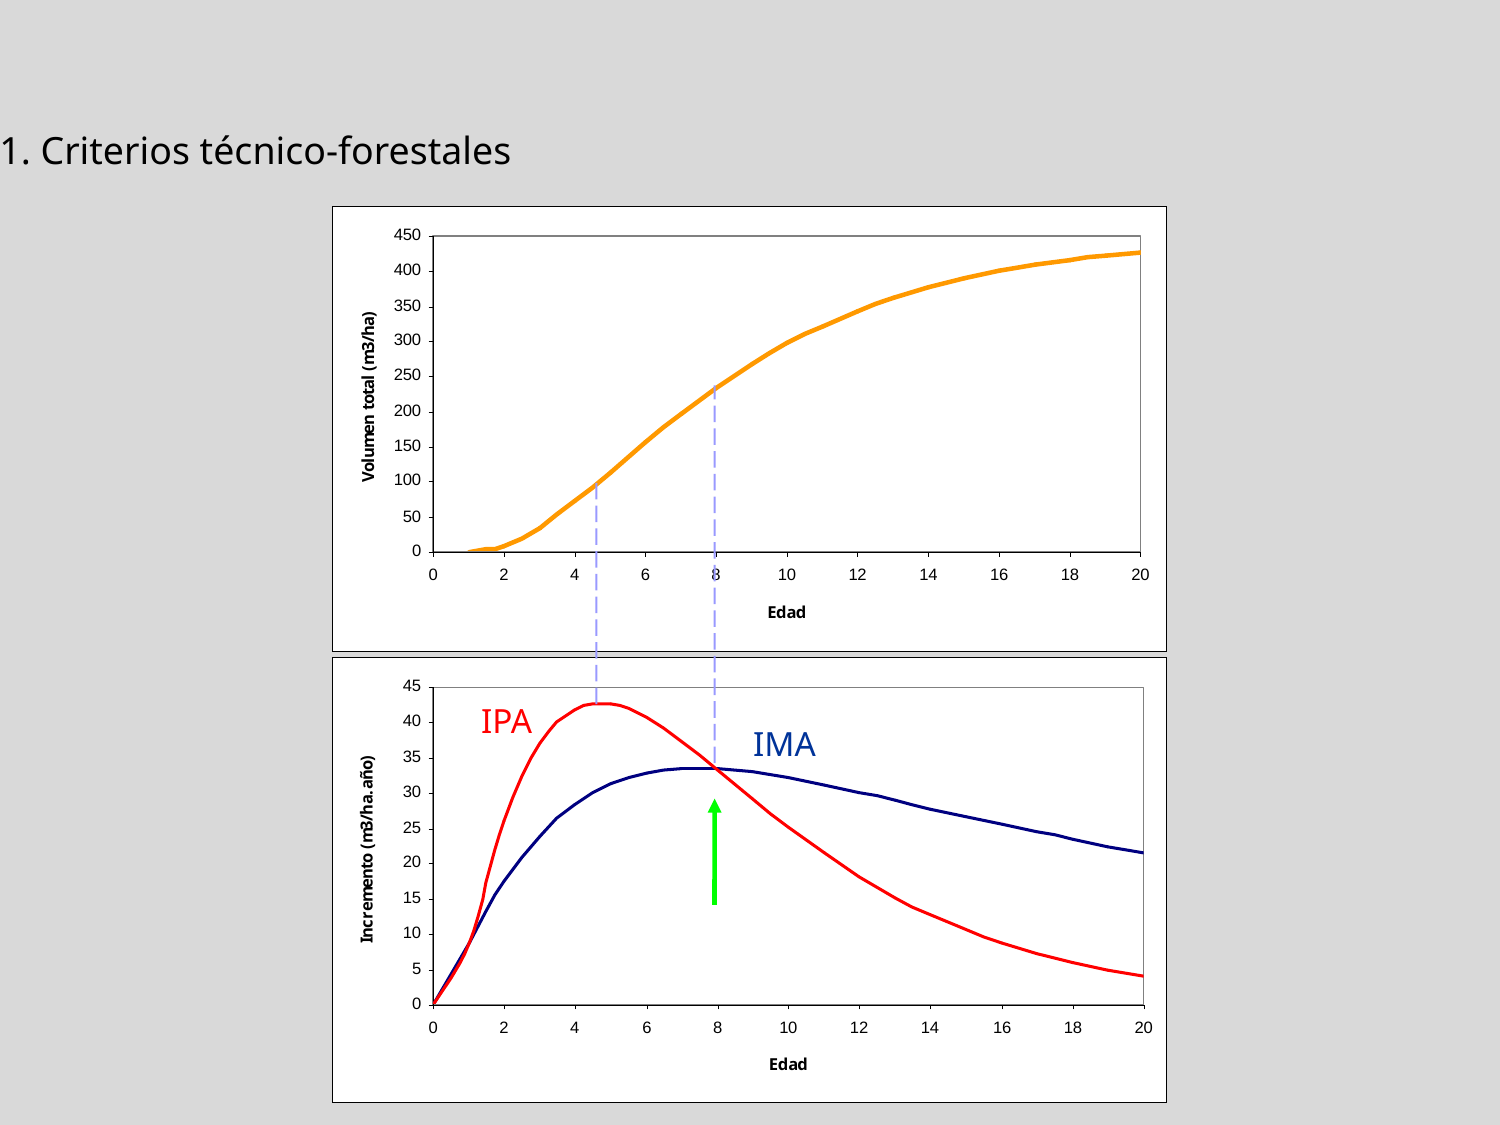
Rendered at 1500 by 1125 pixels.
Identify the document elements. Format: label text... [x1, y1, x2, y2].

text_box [324, 649, 1176, 1111]
text_box 1. Criterios técnico-forestales [0, 124, 527, 180]
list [324, 198, 1176, 649]
